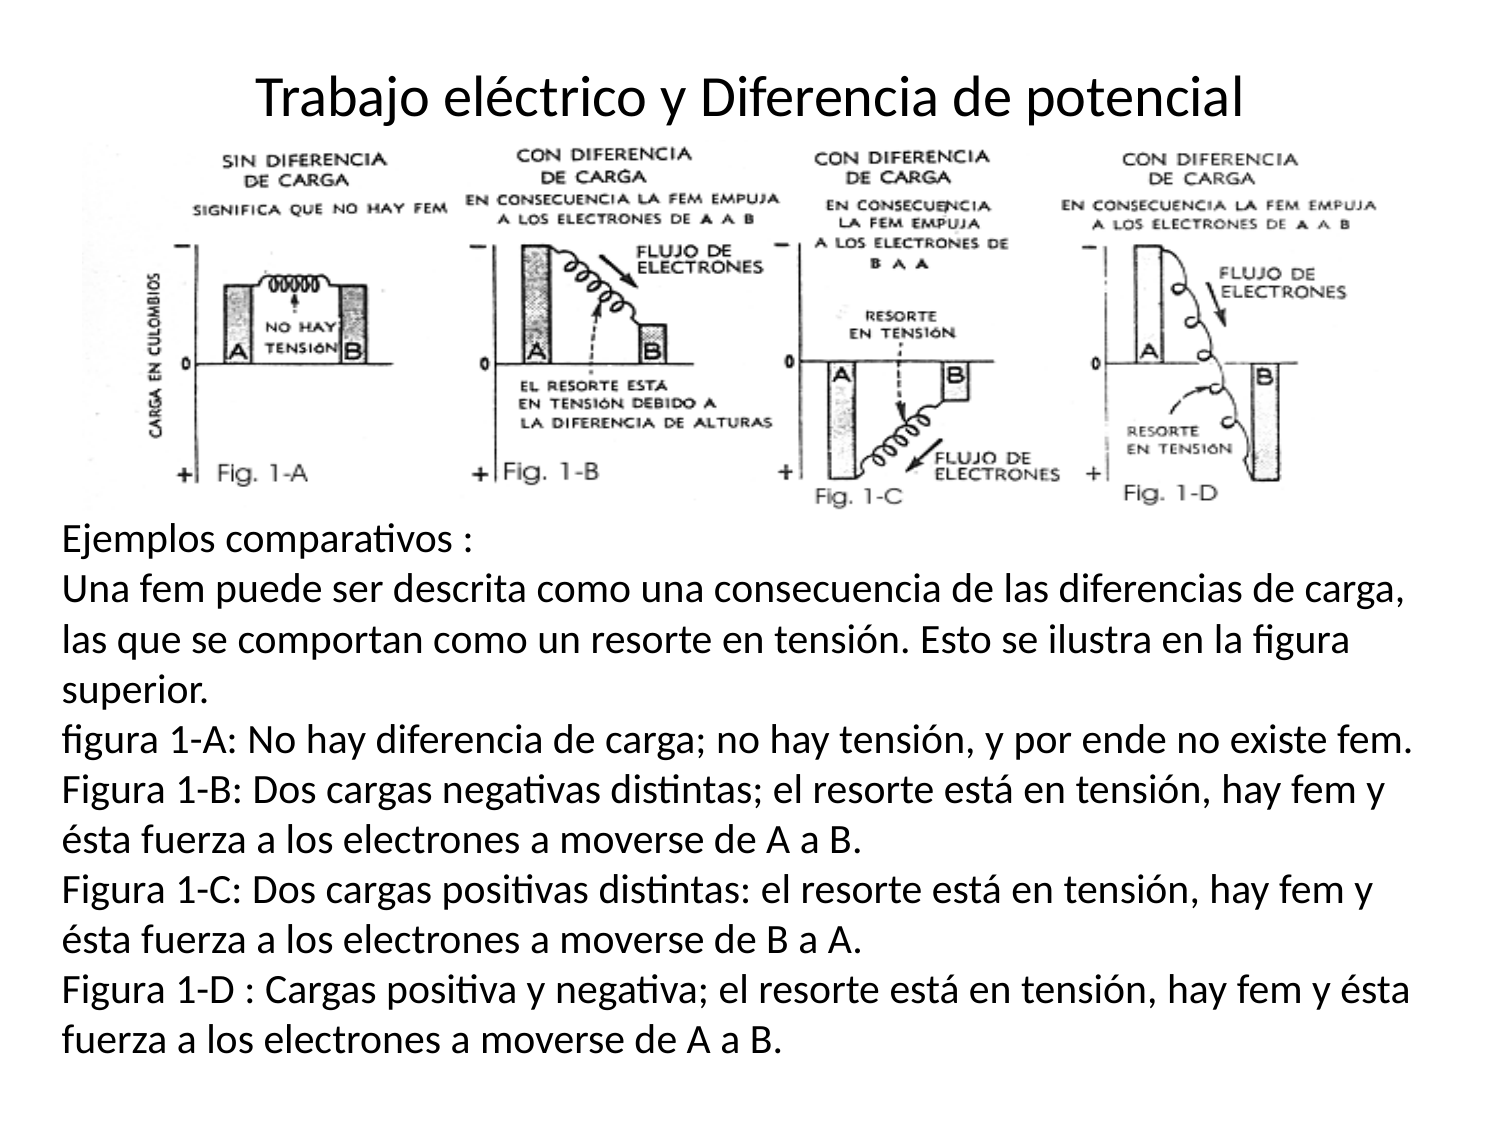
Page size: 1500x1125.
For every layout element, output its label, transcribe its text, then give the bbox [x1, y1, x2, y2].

title Trabajo eléctrico y Diferencia de potencial [75, 45, 1425, 141]
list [81, 140, 1395, 512]
text_box Ejemplos comparativos : Una fem puede ser descrita como una consecuencia de las diferencias de carga, las que se comportan como un resorte en tensión. Esto se ilustra en la figura superior. figura 1-A: No hay diferencia de carga; no hay tensión, y por ende no existe fem. Figura 1-B: Dos cargas negativas distintas; el resorte está en tensión, hay fem y ésta fuerza a los electrones a moverse de A a B. Figura 1-C: Dos cargas positivas distintas: el resorte está en tensión, hay fem y ésta fuerza a los electrones a moverse de B a A. Figura 1-D : Cargas positiva y negativa; el resorte está en tensión, hay fem y ésta fuerza a los electrones a moverse de A a B. [46, 503, 1442, 1114]
